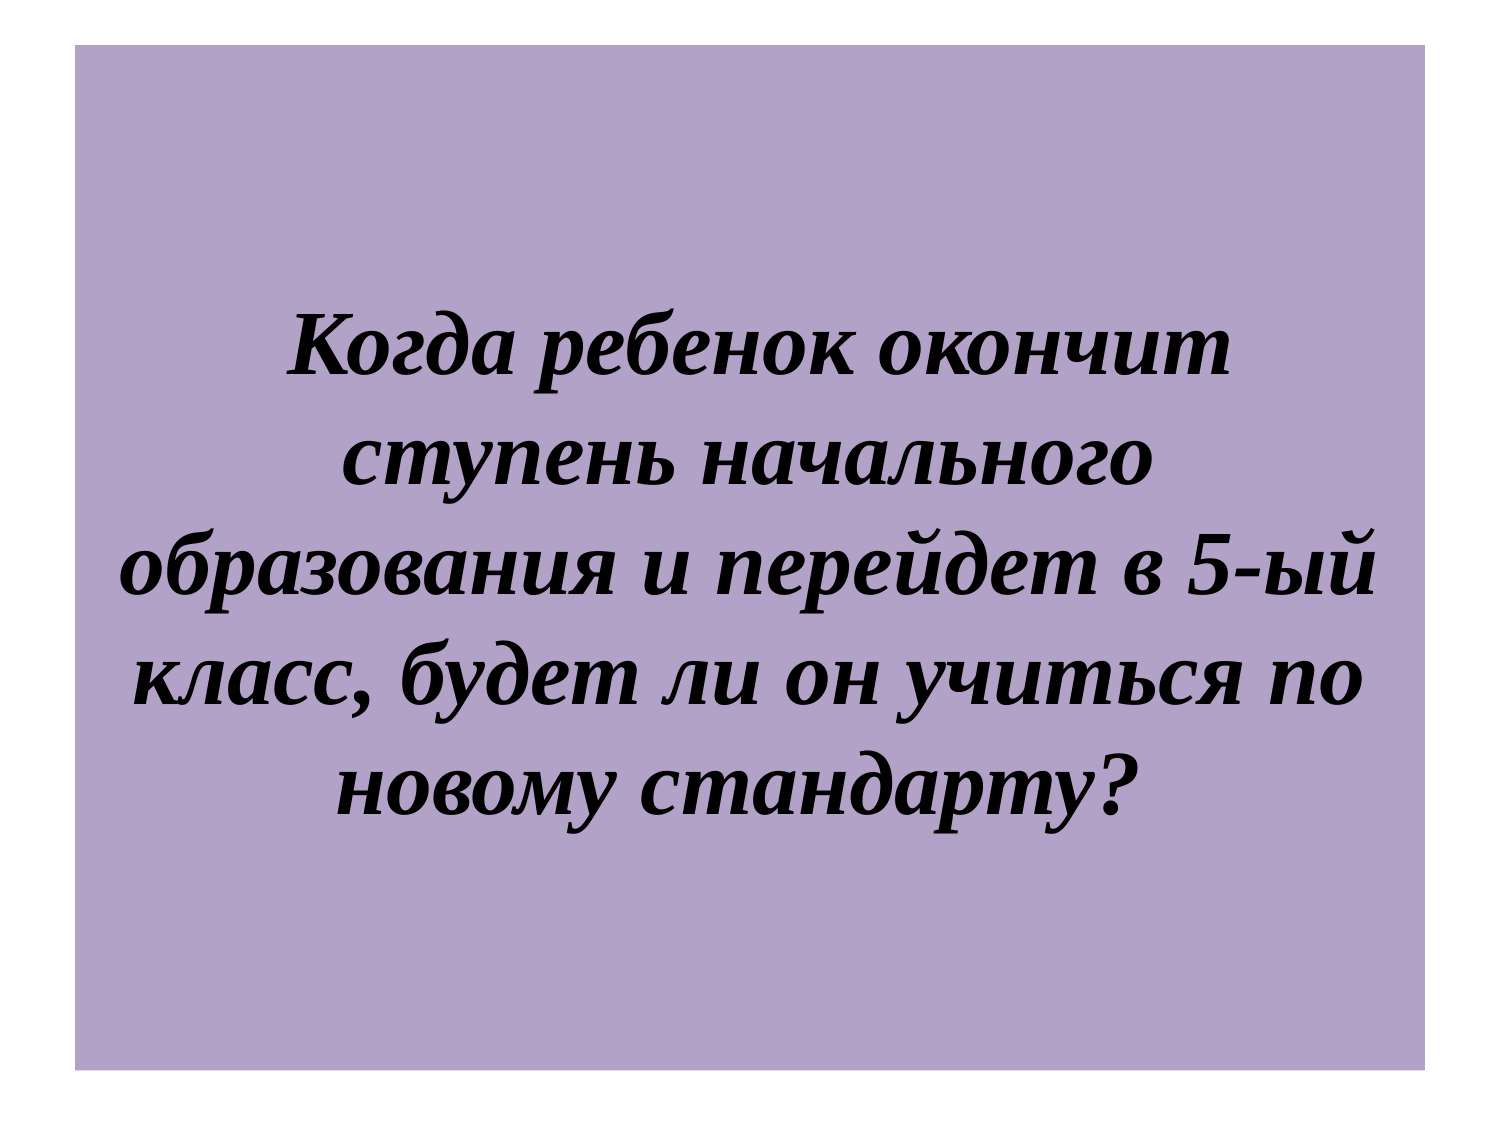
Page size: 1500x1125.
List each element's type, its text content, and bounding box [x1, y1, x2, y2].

title Когда ребенок окончит ступень начального образования и перейдет в 5-ый класс, будет ли он учиться по новому стандарту? [75, 45, 1425, 1071]
